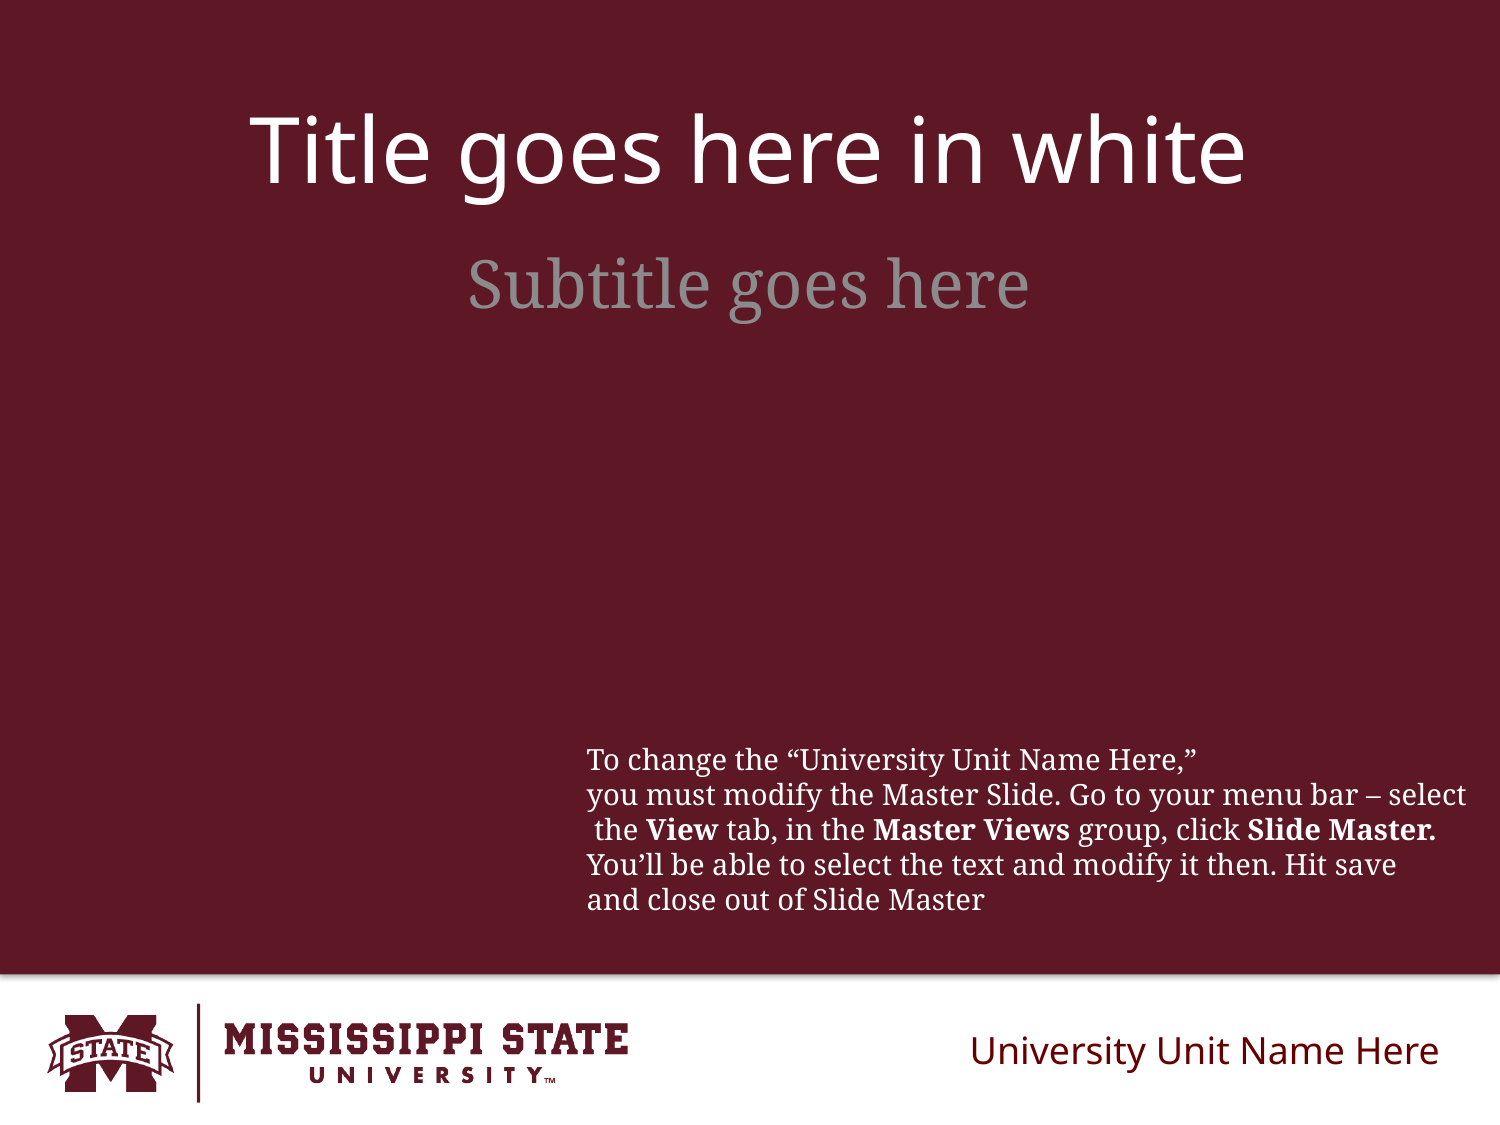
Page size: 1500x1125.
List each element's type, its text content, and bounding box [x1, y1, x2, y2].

title Title goes here in white [112, 26, 1388, 268]
text_box To change the “University Unit Name Here,” you must modify the Master Slide. Go to your menu bar – select the View tab, in the Master Views group, click Slide Master. You’ll be able to select the text and modify it then. Hit save and close out of Slide Master [571, 733, 1483, 924]
subtitle Subtitle goes here [225, 233, 1275, 362]
picture [47, 1003, 628, 1103]
